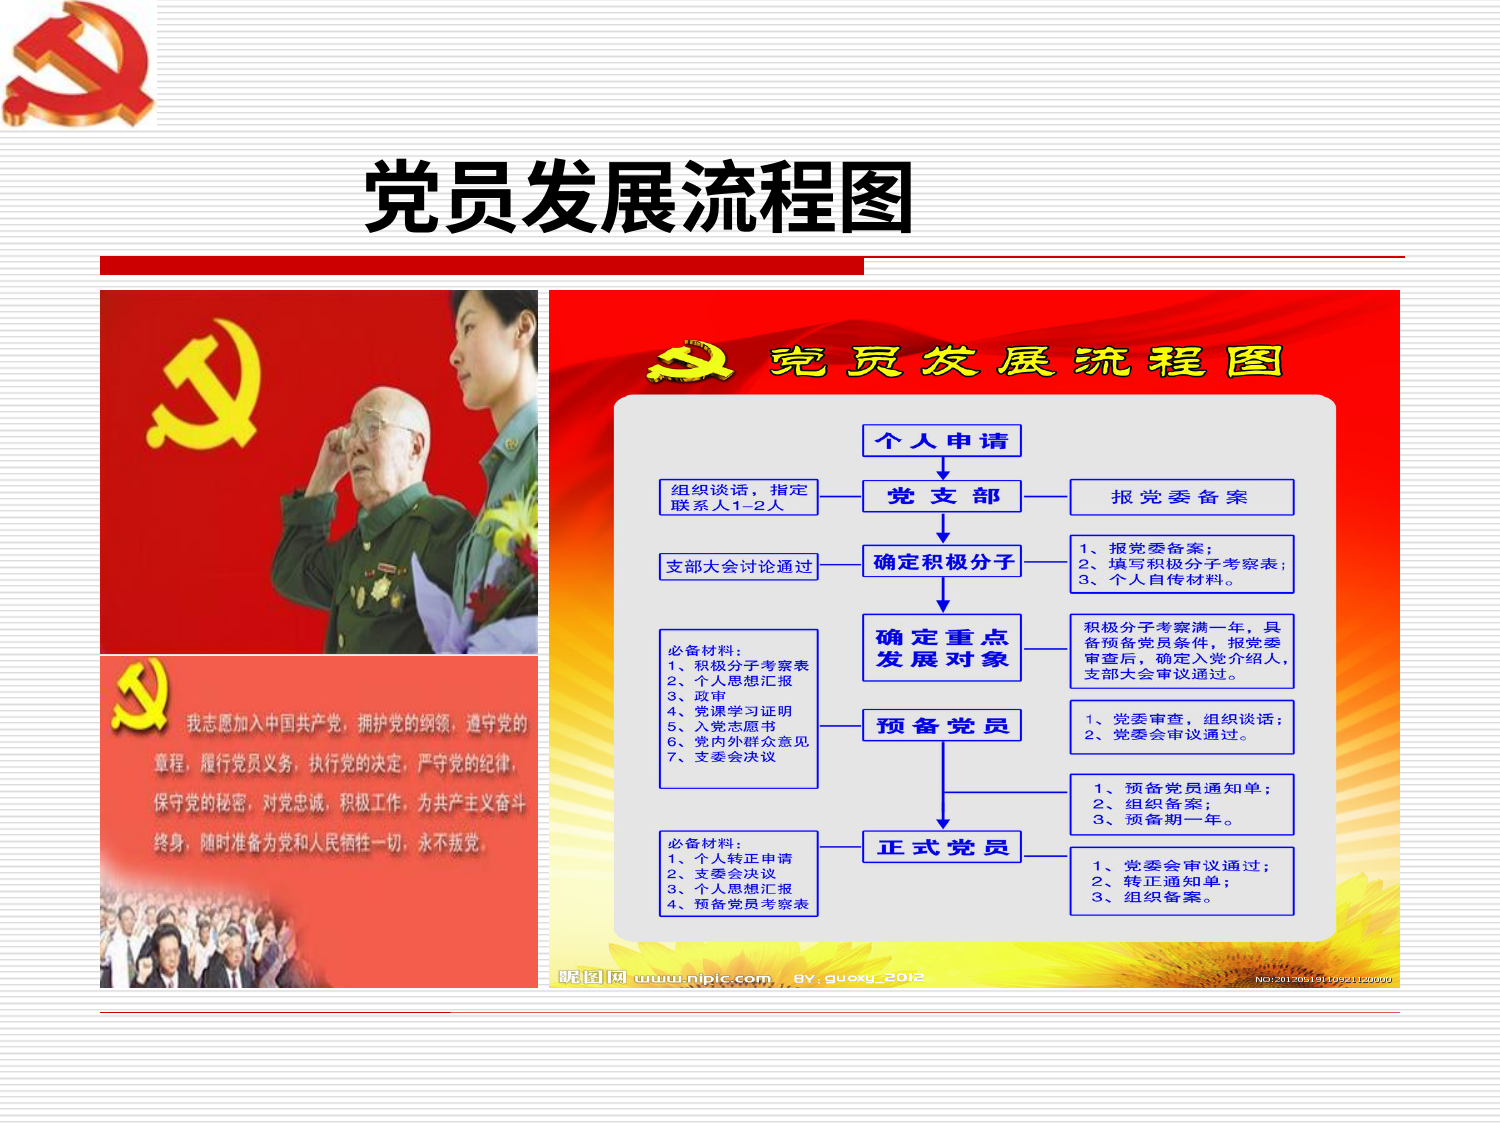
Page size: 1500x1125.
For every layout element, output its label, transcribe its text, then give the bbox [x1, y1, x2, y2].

title 党员发展流程图 [93, 49, 1407, 250]
picture [0, 0, 1500, 1125]
